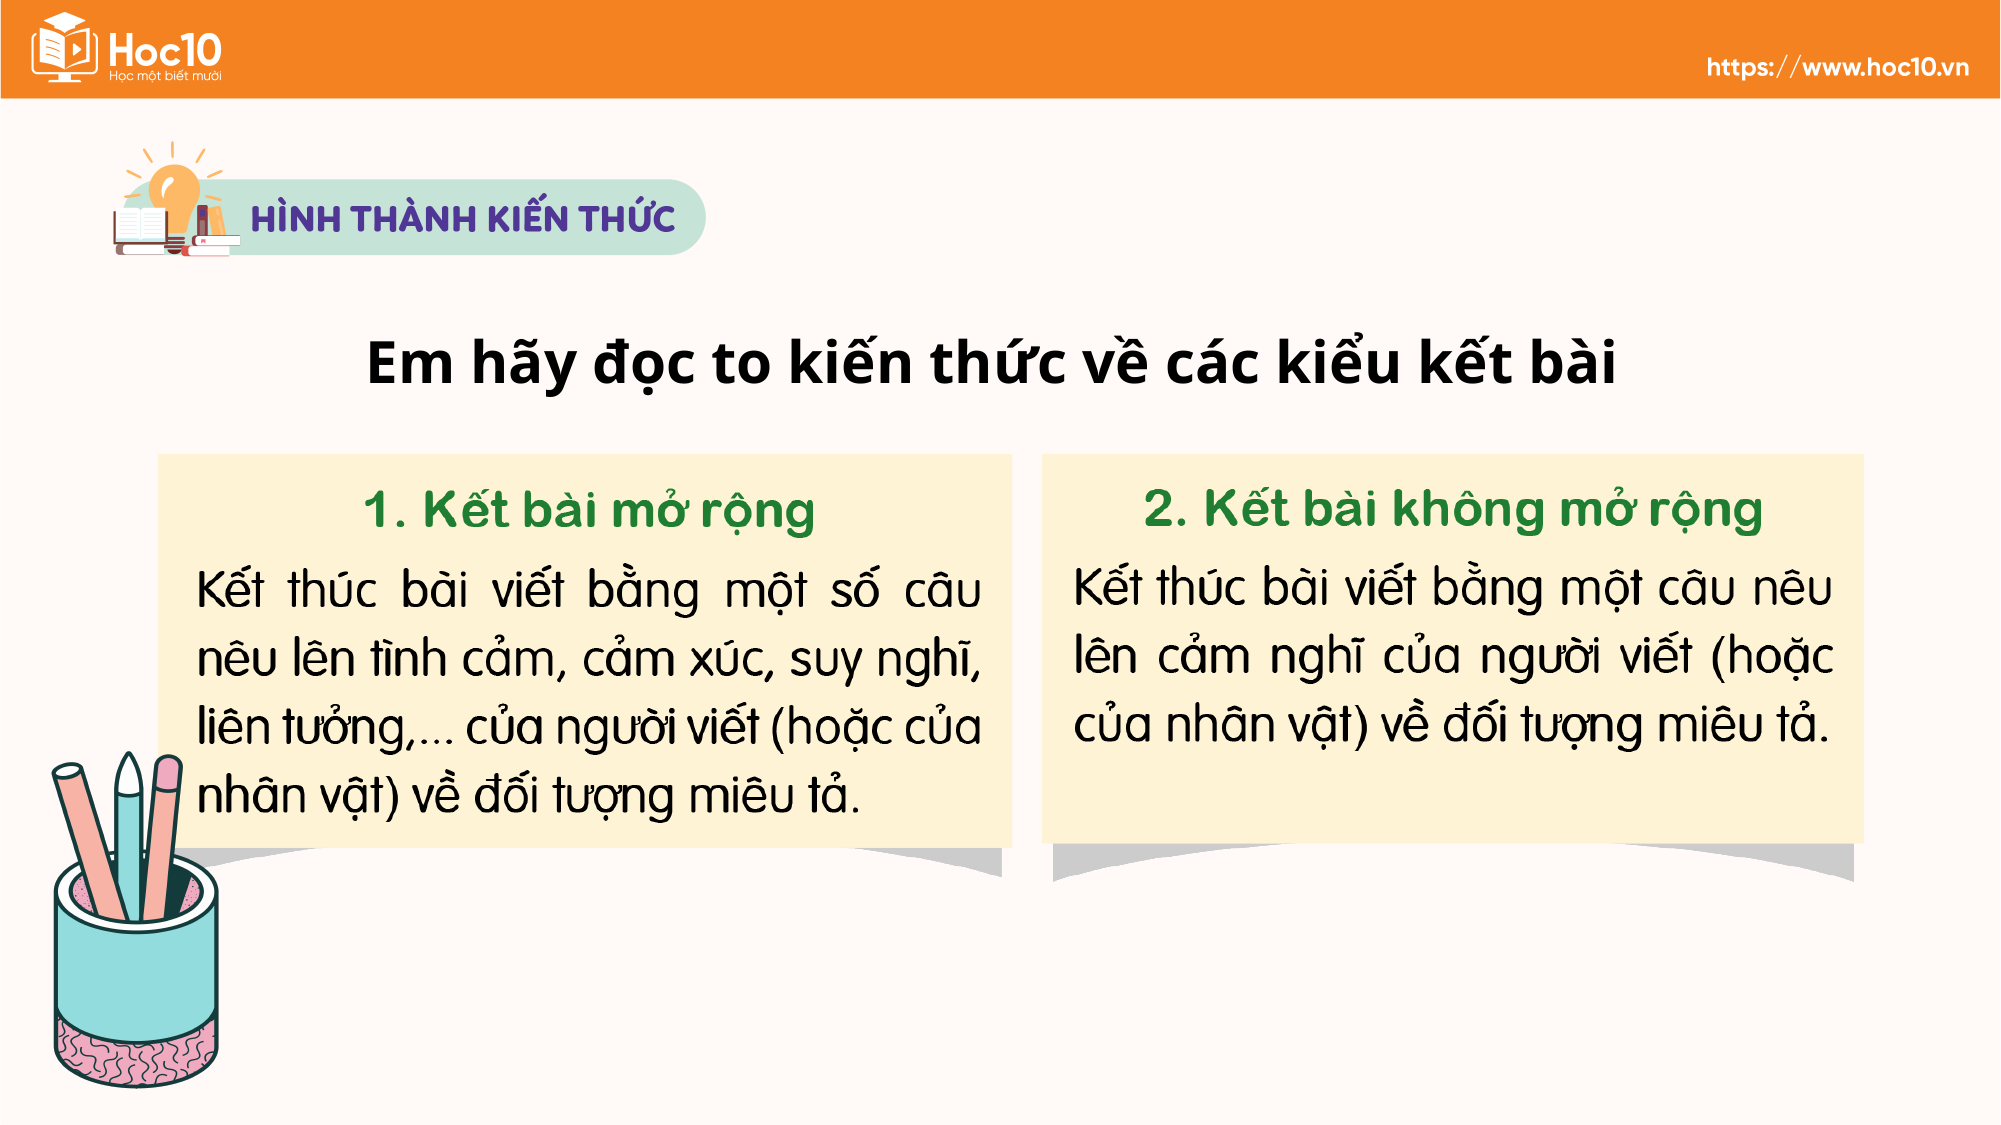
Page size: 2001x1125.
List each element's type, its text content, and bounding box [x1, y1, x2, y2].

text_box [47, 751, 225, 1089]
text_box Em hãy đọc to kiến thức về các kiểu kết bài [39, 290, 1961, 396]
picture [0, 0, 2001, 1125]
